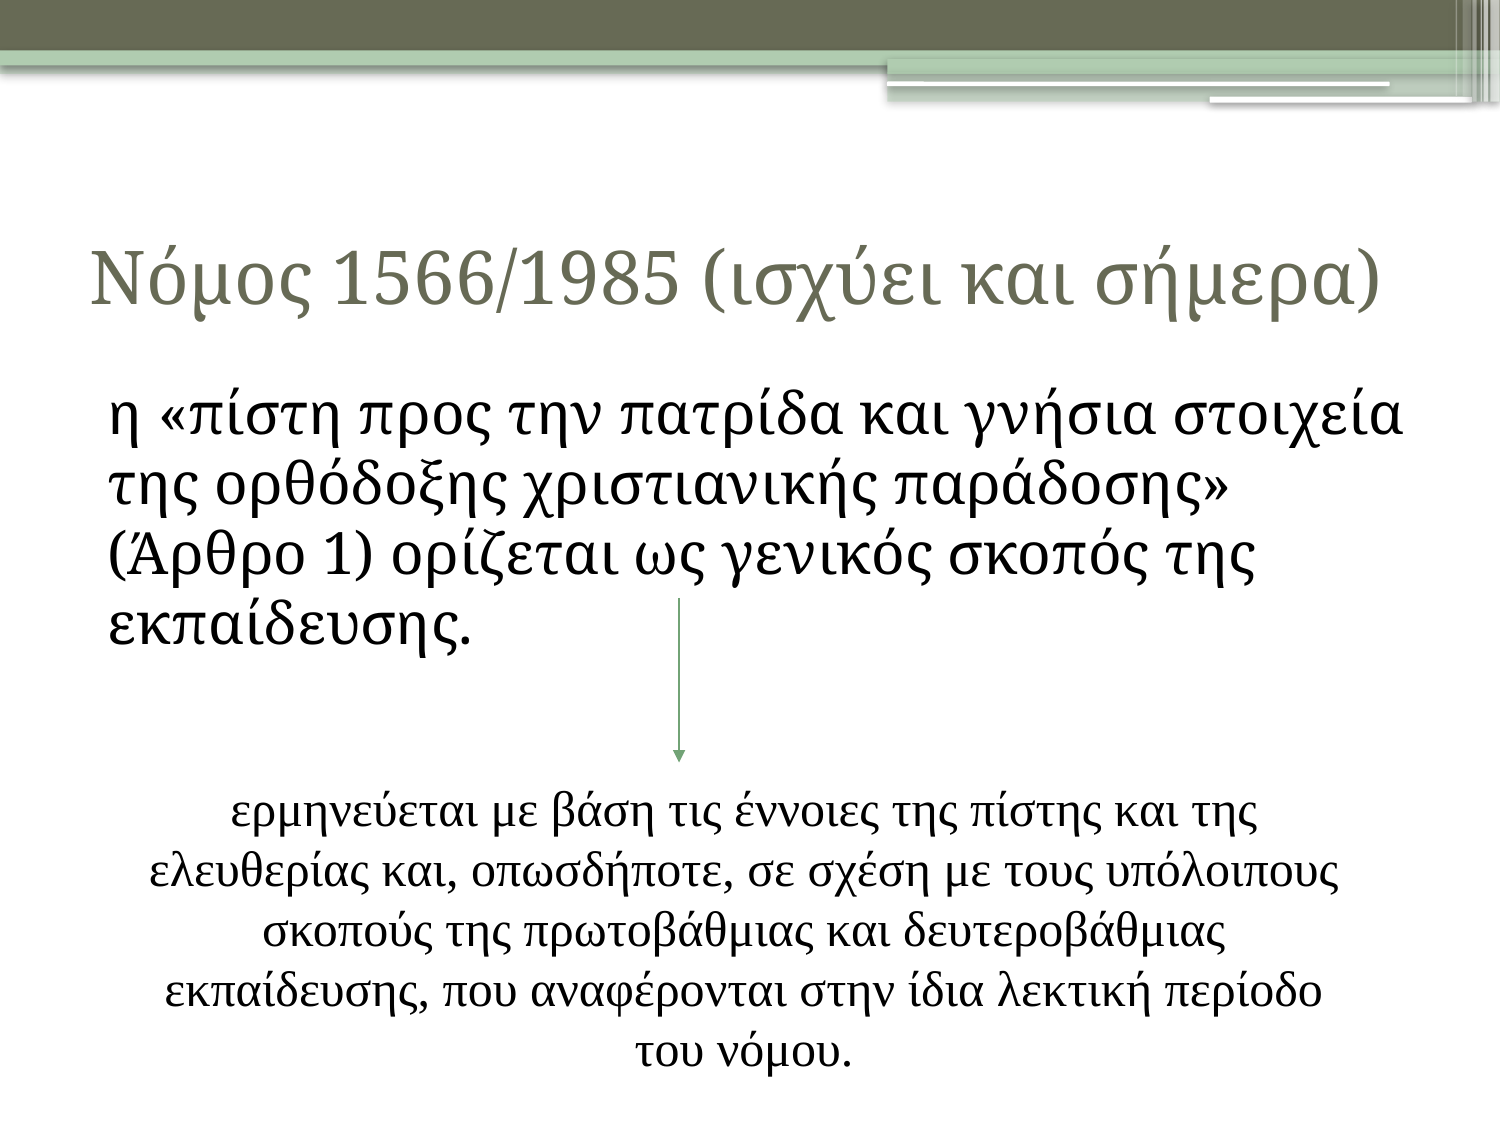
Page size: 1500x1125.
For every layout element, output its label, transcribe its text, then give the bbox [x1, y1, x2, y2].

title Νόμος 1566/1985 (ισχύει και σήμερα) [75, 187, 1425, 363]
text_box ερμηνεύεται με βάση τις έννοιες της πίστης και της ελευθερίας και, οπωσδήποτε, σε σχέση με τους υπόλοιπους σκοπούς της πρωτοβάθμιας και δευτεροβάθμιας εκπαίδευσης, που αναφέρονται στην ίδια λεκτική περίοδο του νόμου. [112, 768, 1376, 1084]
list η «πίστη προς την πατρίδα και γνήσια στοιχεία της ορθόδοξης χριστιανικής παράδοσης» (Άρθρο 1) ορίζεται ως γενικός σκοπός της εκπαίδευσης. [75, 368, 1425, 763]
